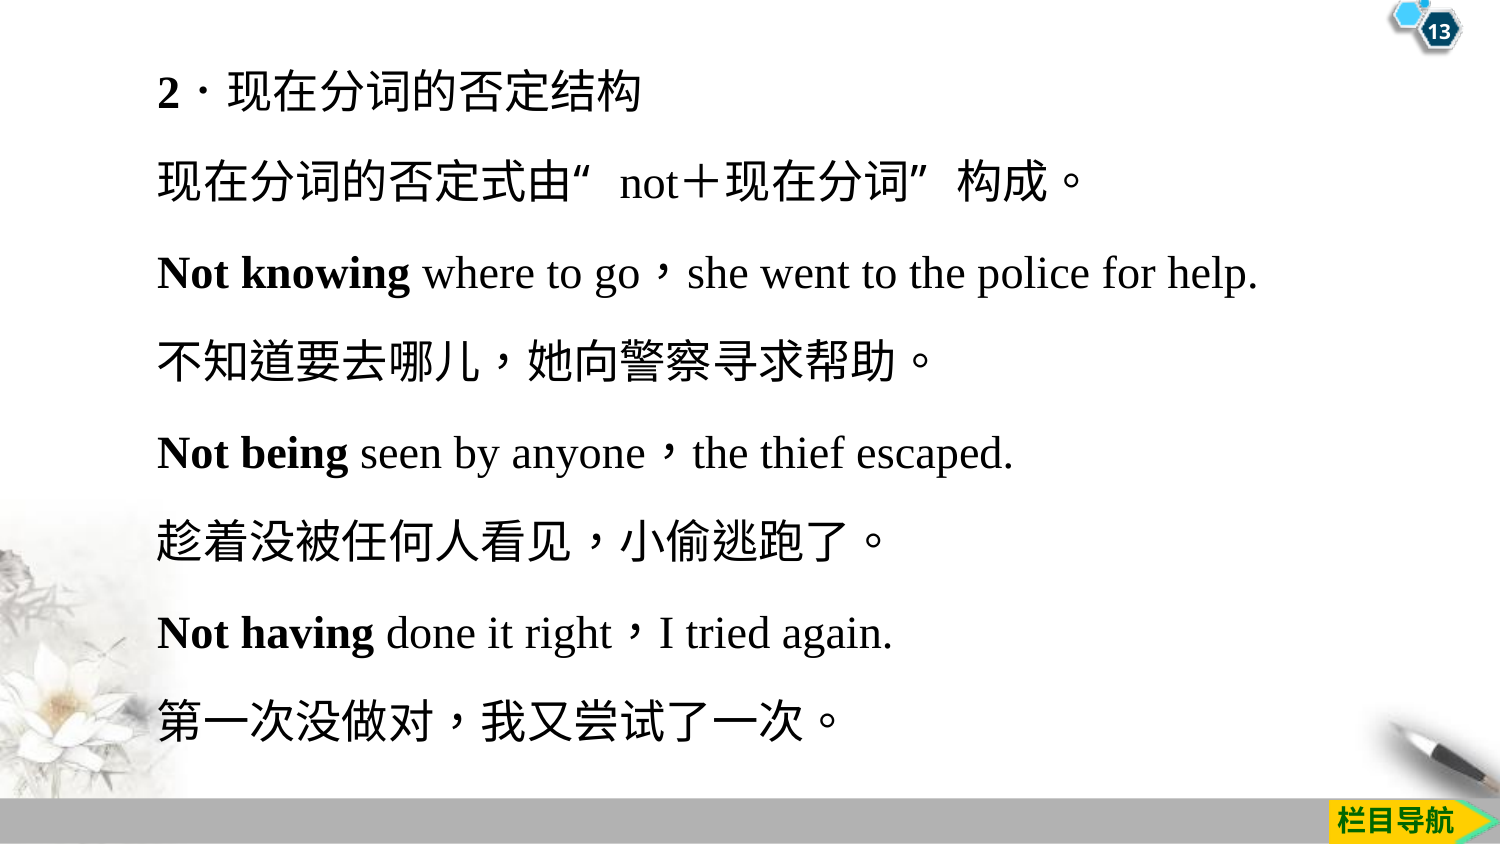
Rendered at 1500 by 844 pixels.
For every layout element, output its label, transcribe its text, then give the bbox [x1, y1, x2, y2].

picture [0, 0, 1500, 798]
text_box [64, 61, 1436, 783]
slide_number 13 [1378, 12, 1500, 71]
picture [1329, 800, 1500, 844]
